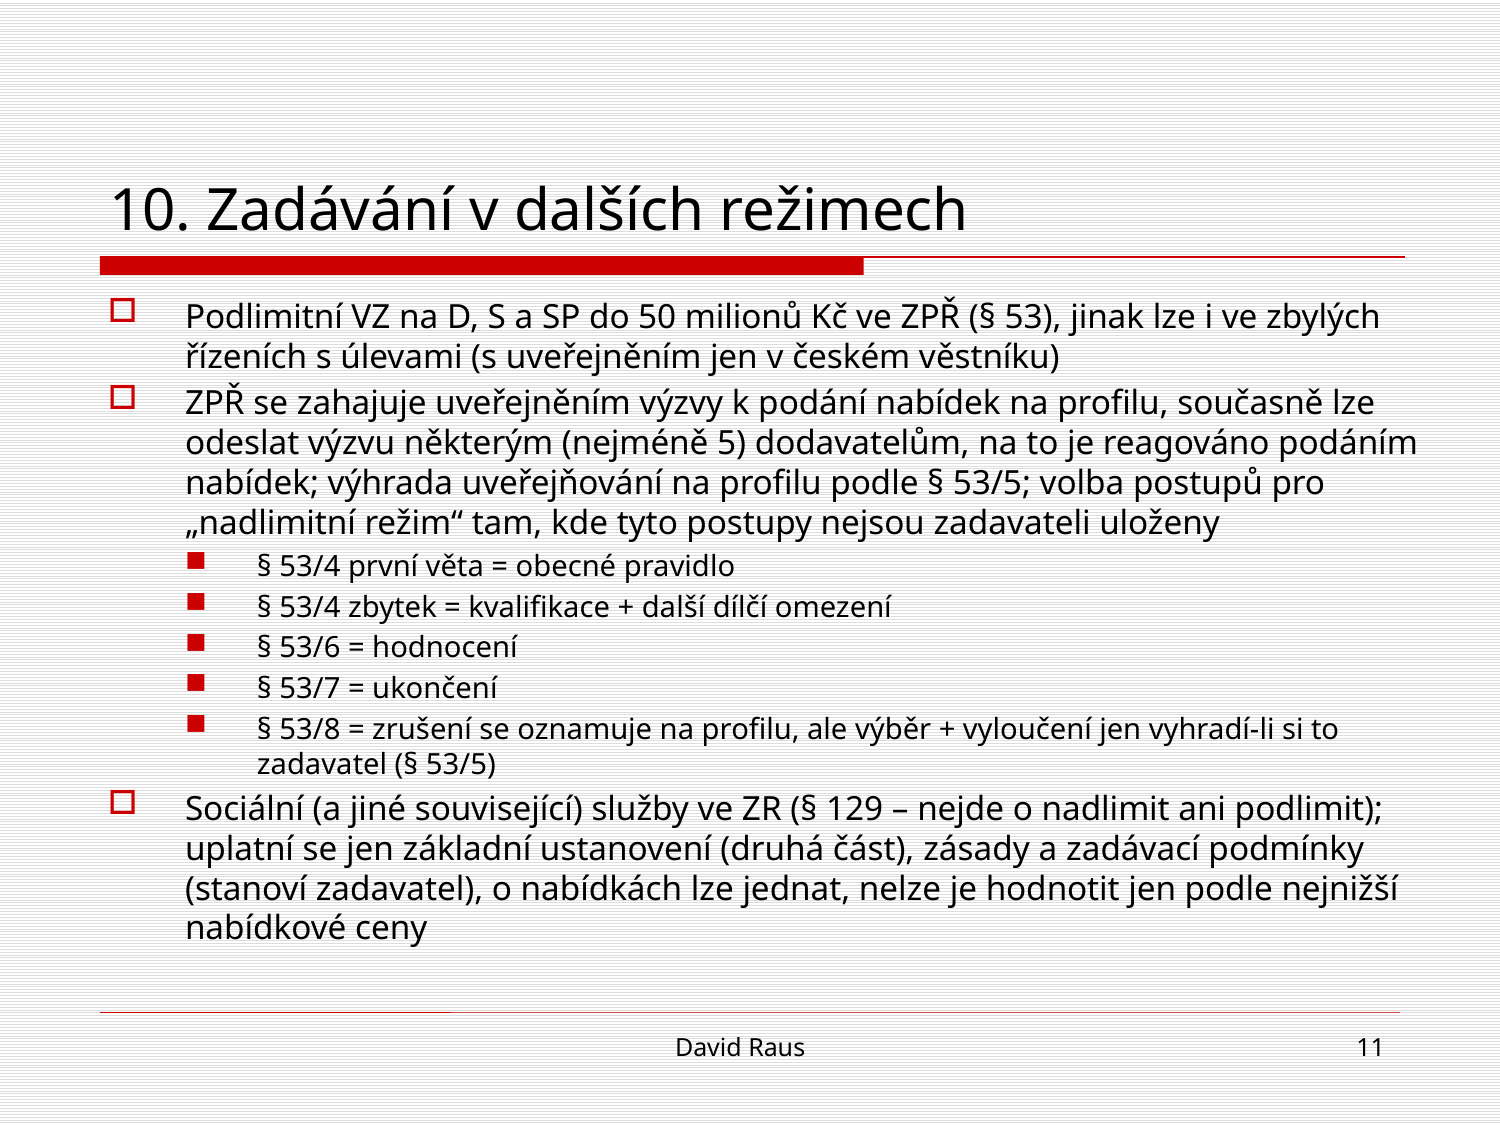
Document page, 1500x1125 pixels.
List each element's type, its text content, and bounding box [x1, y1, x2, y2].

title 10. Zadávání v dalších režimech [94, 50, 1407, 250]
slide_number 11 [1074, 1024, 1400, 1103]
list Podlimitní VZ na D, S a SP do 50 milionů Kč ve ZPŘ (§ 53), jinak lze i ve zbylých řízeních s úlevami (s uveřejněním jen v českém věstníku) ZPŘ se zahajuje uveřejněním výzvy k podání nabídek na profilu, současně lze odeslat výzvu některým (nejméně 5) dodavatelům, na to je reagováno podáním nabídek; výhrada uveřejňování na profilu podle § 53/5; volba postupů pro „nadlimitní režim“ tam, kde tyto postupy nejsou zadavateli uloženy § 53/4 první věta = obecné pravidlo § 53/4 zbytek = kvalifikace + další dílčí omezení § 53/6 = hodnocení § 53/7 = ukončení § 53/8 = zrušení se oznamuje na profilu, ale výběr + vyloučení jen vyhradí-li si to zadavatel (§ 53/5) Sociální (a jiné související) služby ve ZR (§ 129 – nejde o nadlimit ani podlimit); uplatní se jen základní ustanovení (druhá část), zásady a zadávací podmínky (stanoví zadavatel), o nabídkách lze jednat, nelze je hodnotit jen podle nejnižší nabídkové ceny [92, 287, 1459, 988]
footer David Raus [512, 1024, 988, 1103]
